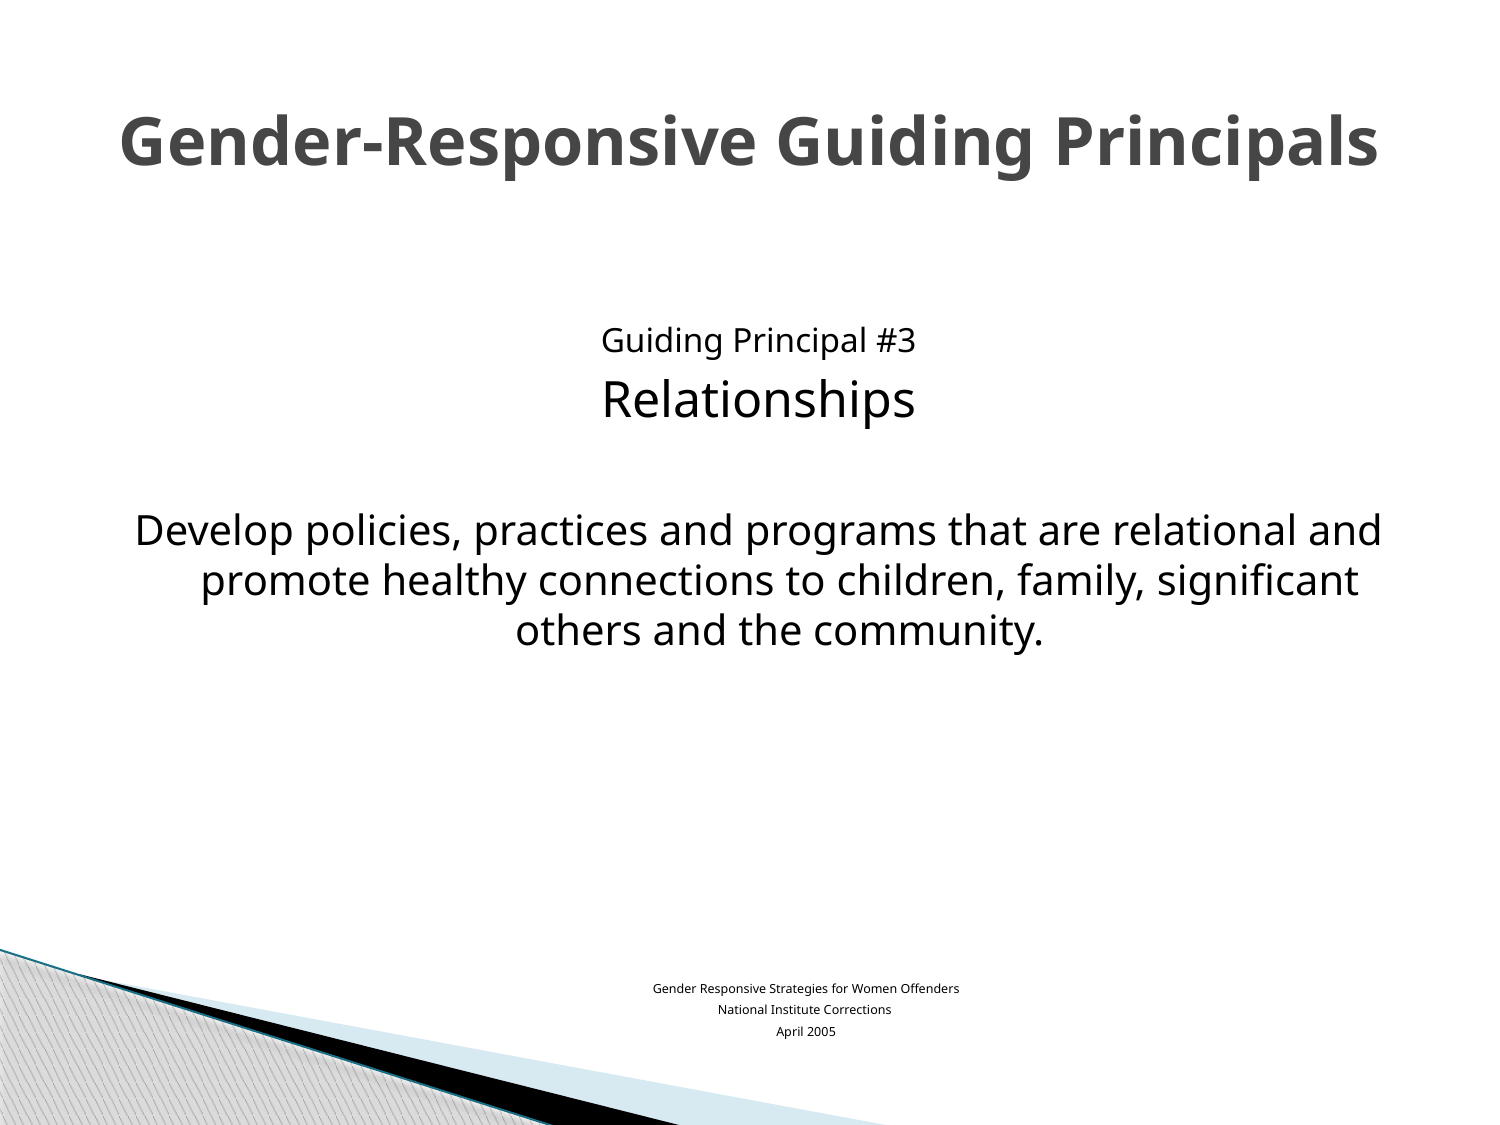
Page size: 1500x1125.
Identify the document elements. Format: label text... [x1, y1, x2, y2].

text_box Gender Responsive Strategies for Women Offenders National Institute Corrections April 2005 [399, 973, 1213, 1046]
list Guiding Principal #3 Relationships Develop policies, practices and programs that are relational and promote healthy connections to children, family, significant others and the community. [74, 242, 1426, 986]
title Gender-Responsive Guiding Principals [75, 45, 1425, 233]
